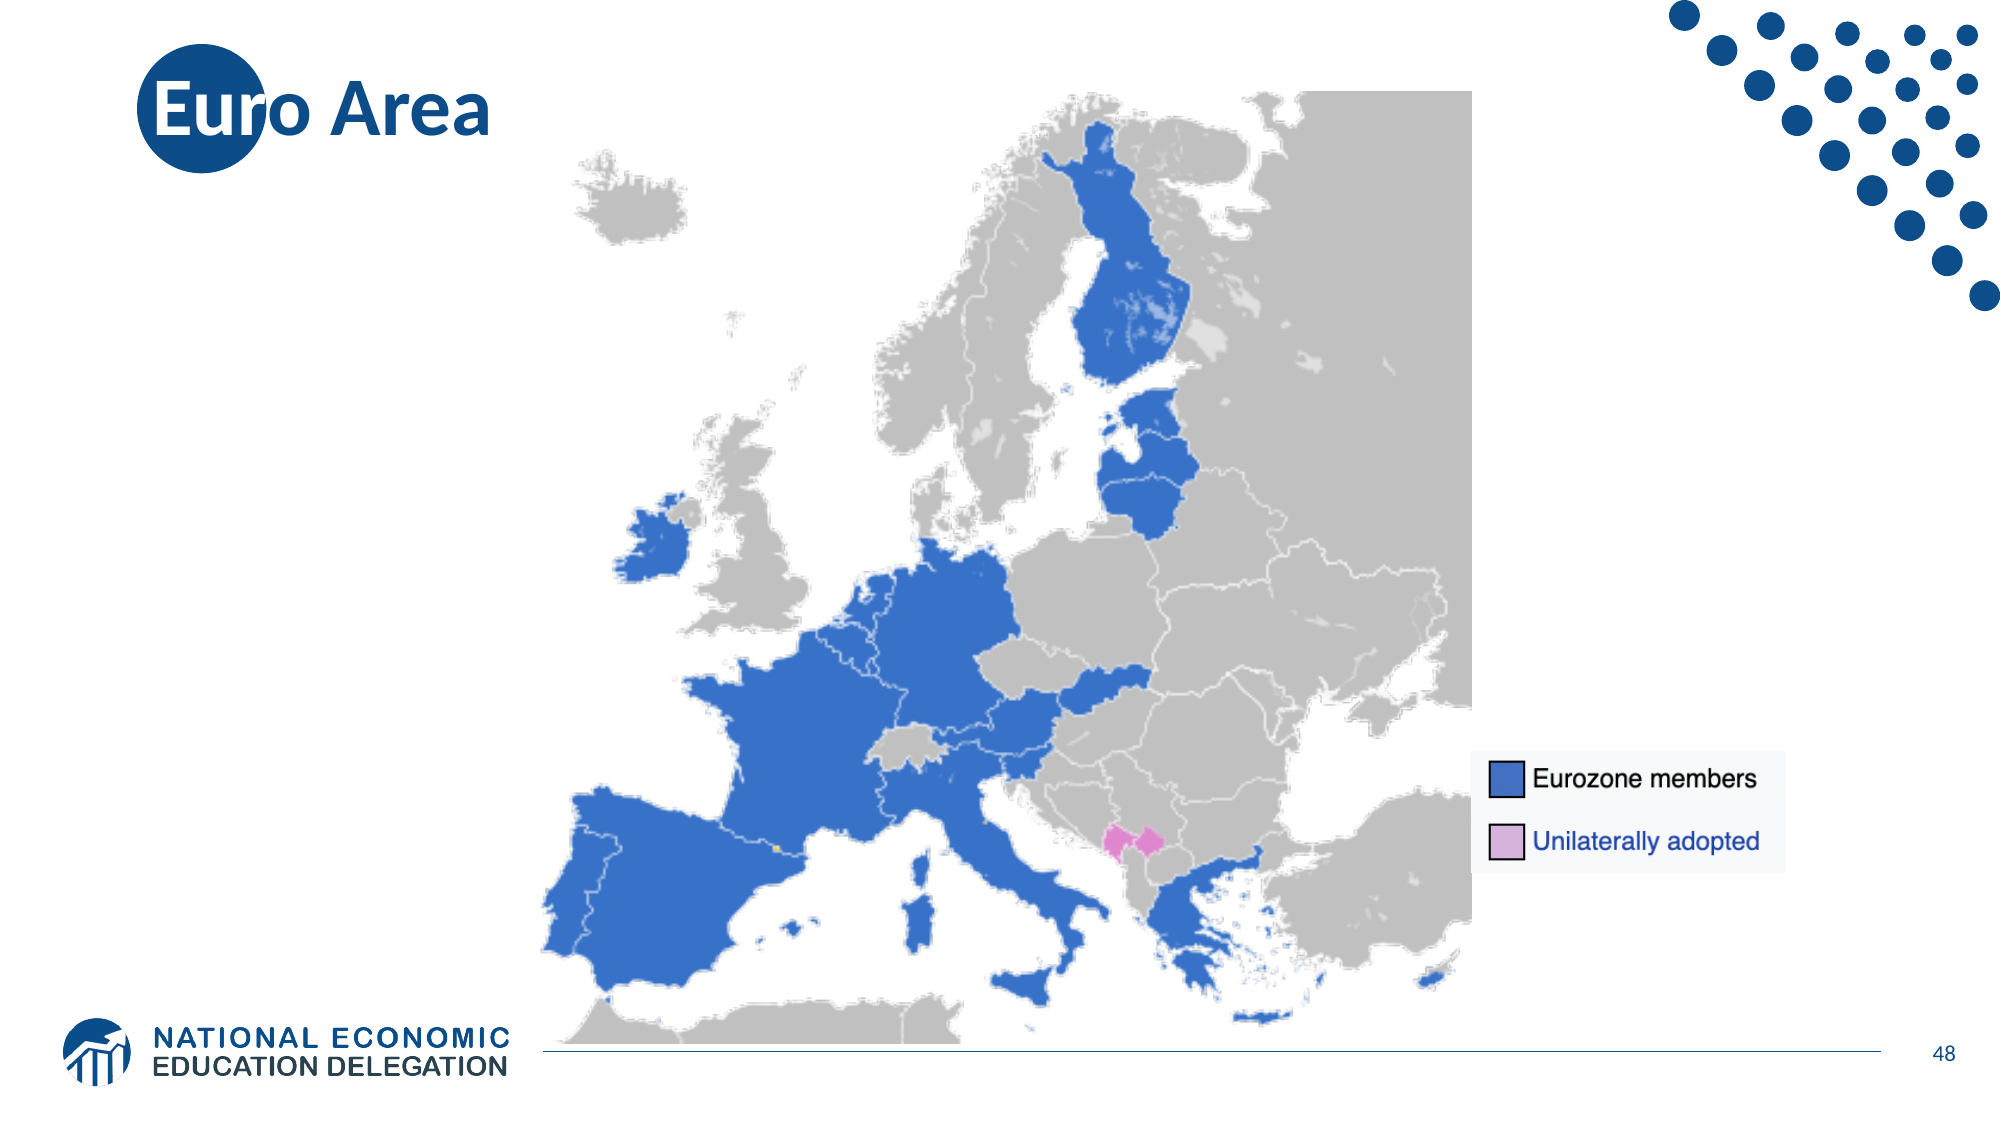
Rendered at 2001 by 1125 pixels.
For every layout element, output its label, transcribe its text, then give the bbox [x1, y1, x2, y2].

slide_number 48 [1521, 1022, 1972, 1082]
picture [55, 91, 1786, 1091]
title Euro Area [137, 0, 1863, 218]
